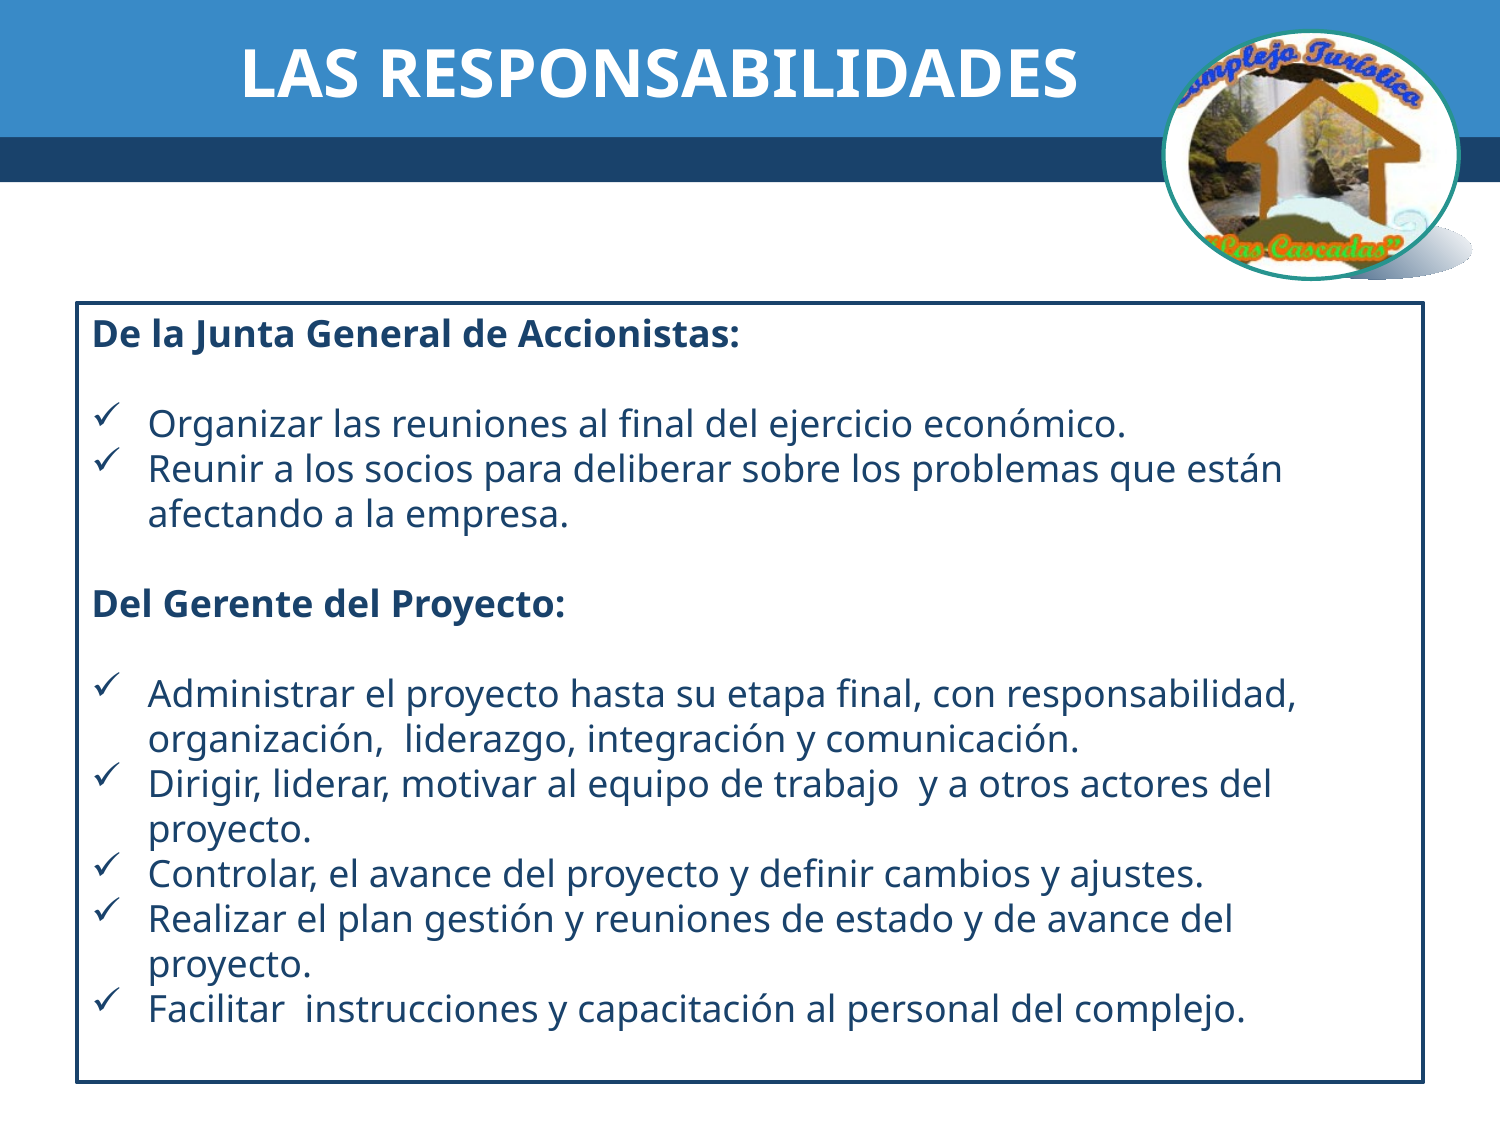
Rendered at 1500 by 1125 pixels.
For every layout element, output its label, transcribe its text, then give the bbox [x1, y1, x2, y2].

text_box [1161, 28, 1461, 282]
title LAS RESPONSABILIDADES [62, 24, 1276, 118]
text_box De la Junta General de Accionistas: Organizar las reuniones al final del ejercicio económico. Reunir a los socios para deliberar sobre los problemas que están afectando a la empresa. Del Gerente del Proyecto: Administrar el proyecto hasta su etapa final, con responsabilidad, organización, liderazgo, integración y comunicación. Dirigir, liderar, motivar al equipo de trabajo y a otros actores del proyecto. Controlar, el avance del proyecto y definir cambios y ajustes. Realizar el plan gestión y reuniones de estado y de avance del proyecto. Facilitar instrucciones y capacitación al personal del complejo. [75, 301, 1425, 1084]
